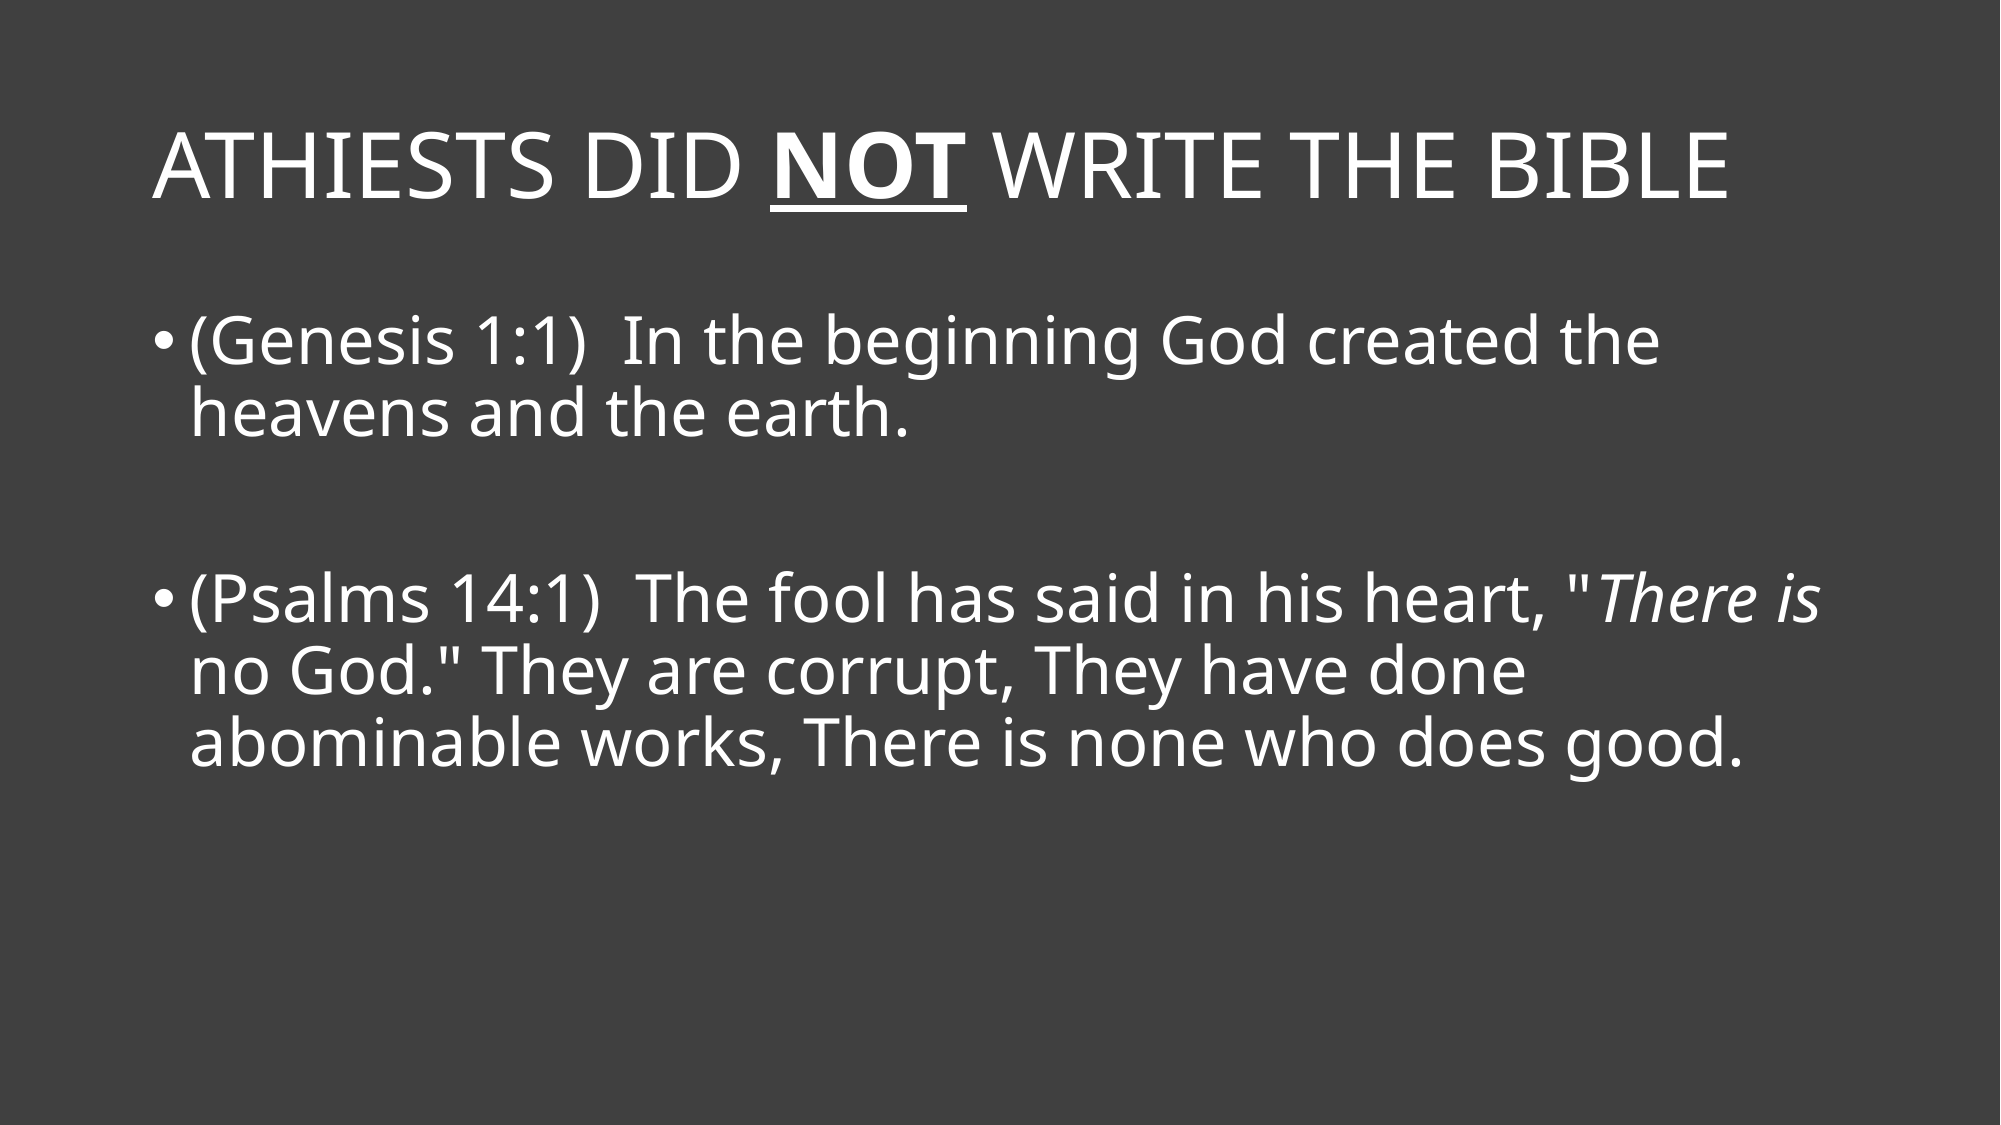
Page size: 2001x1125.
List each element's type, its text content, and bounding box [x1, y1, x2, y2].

title ATHIESTS DID NOT WRITE THE BIBLE [137, 59, 1863, 278]
list (Genesis 1:1) In the beginning God created the heavens and the earth. (Psalms 14:1) The fool has said in his heart, "There is no God." They are corrupt, They have done abominable works, There is none who does good. [137, 299, 1863, 1014]
